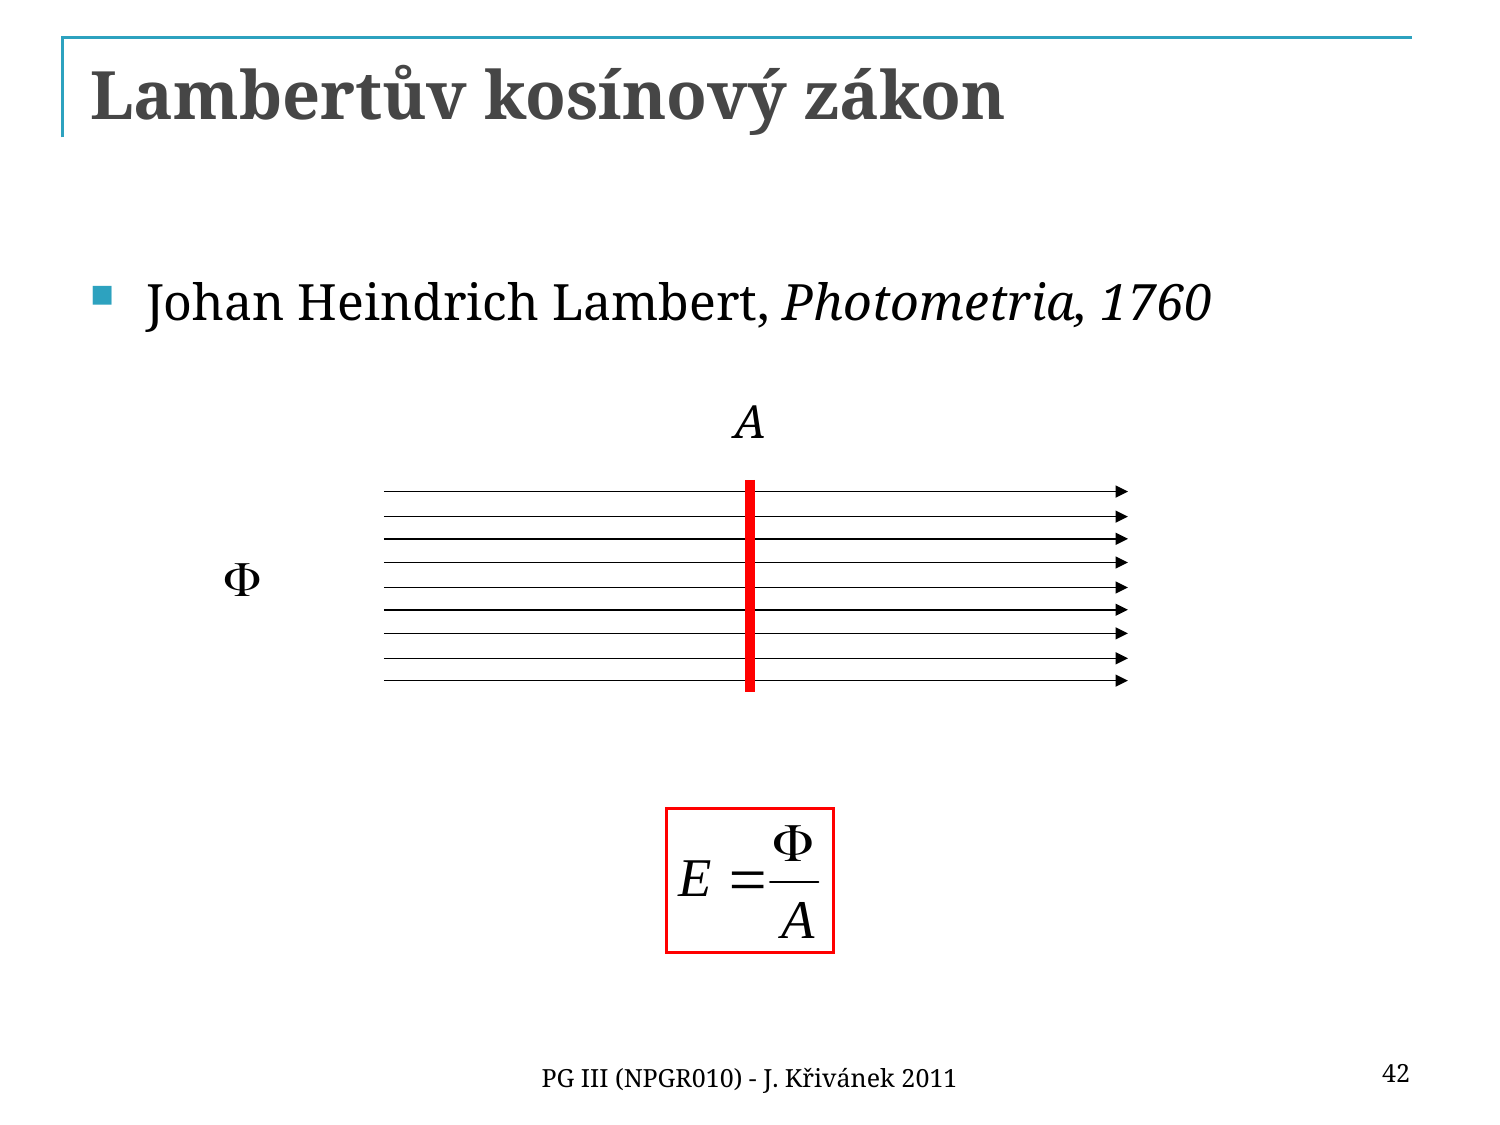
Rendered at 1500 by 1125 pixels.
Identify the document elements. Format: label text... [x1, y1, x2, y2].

text_box F [208, 538, 277, 614]
list Johan Heindrich Lambert, Photometria, 1760 [74, 262, 1426, 1006]
footer PG III (NPGR010) - J. Křivánek 2011 [512, 1024, 988, 1101]
text_box A [719, 385, 781, 456]
title Lambertův kosínový zákon [74, 45, 1426, 233]
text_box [667, 809, 832, 951]
slide_number 42 [1074, 1023, 1426, 1100]
